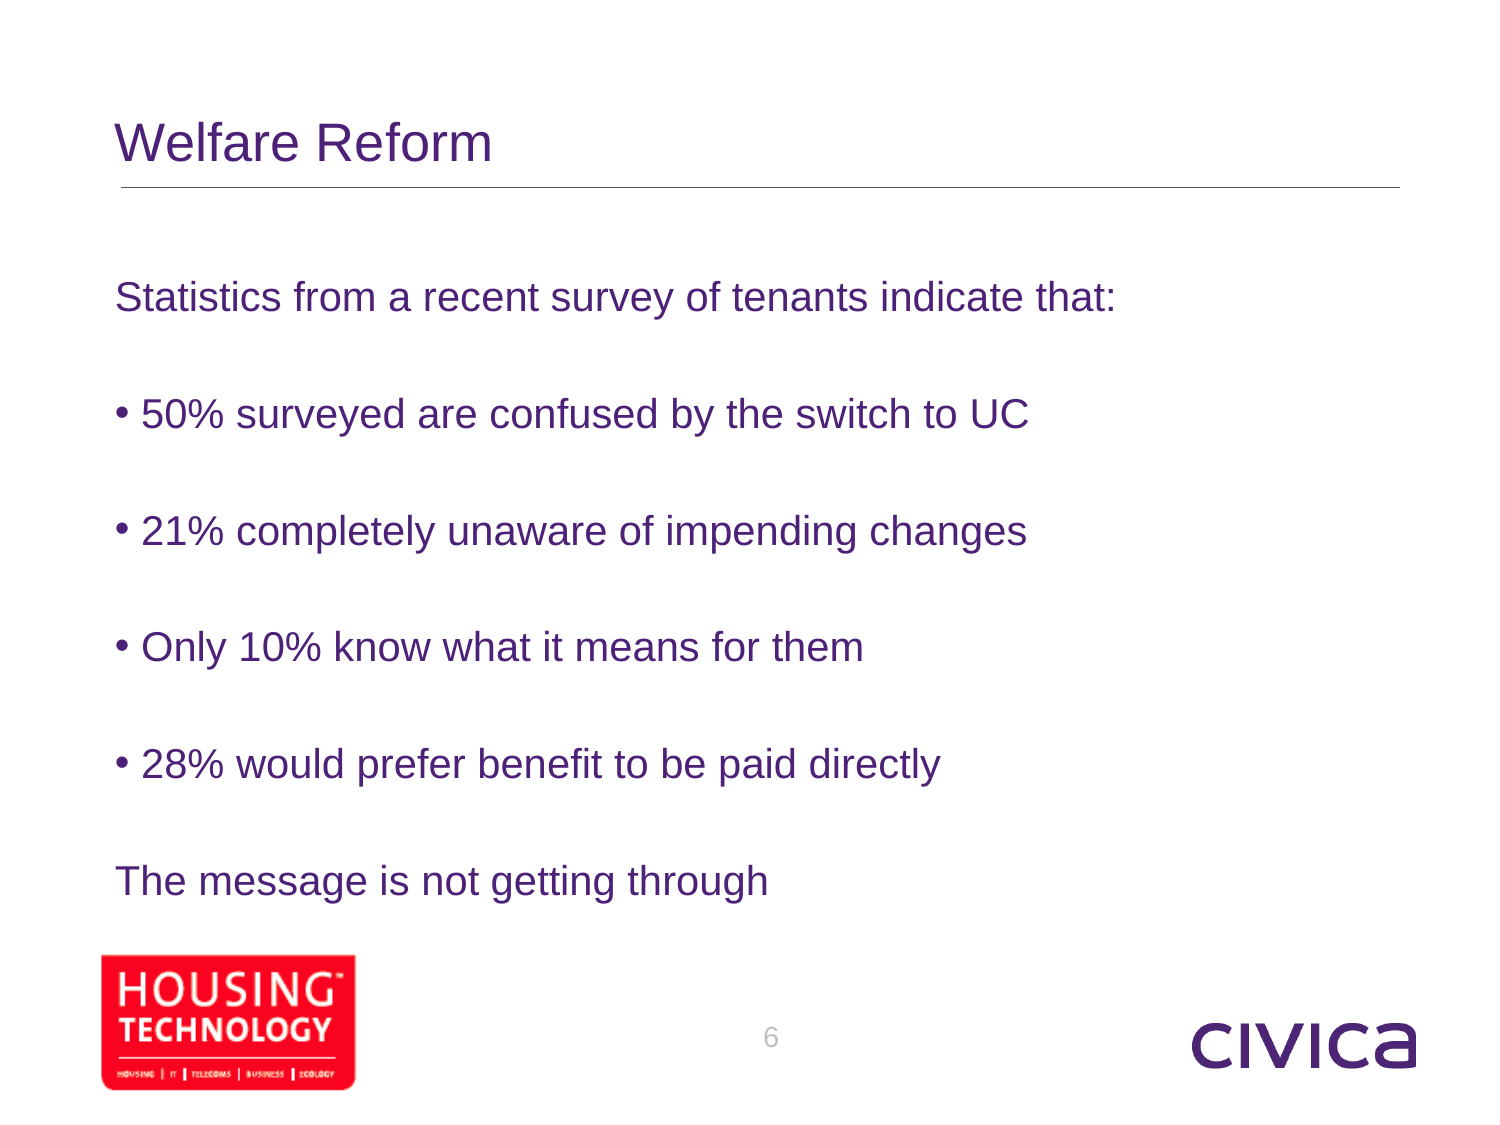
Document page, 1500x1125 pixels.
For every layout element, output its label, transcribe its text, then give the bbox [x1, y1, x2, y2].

picture [97, 952, 361, 1092]
picture [1190, 1022, 1419, 1069]
list Statistics from a recent survey of tenants indicate that: 50% surveyed are confused by the switch to UC 21% completely unaware of impending changes Only 10% know what it means for them 28% would prefer benefit to be paid directly The message is not getting through [99, 262, 1451, 1006]
title Welfare Reform [99, 99, 1451, 262]
